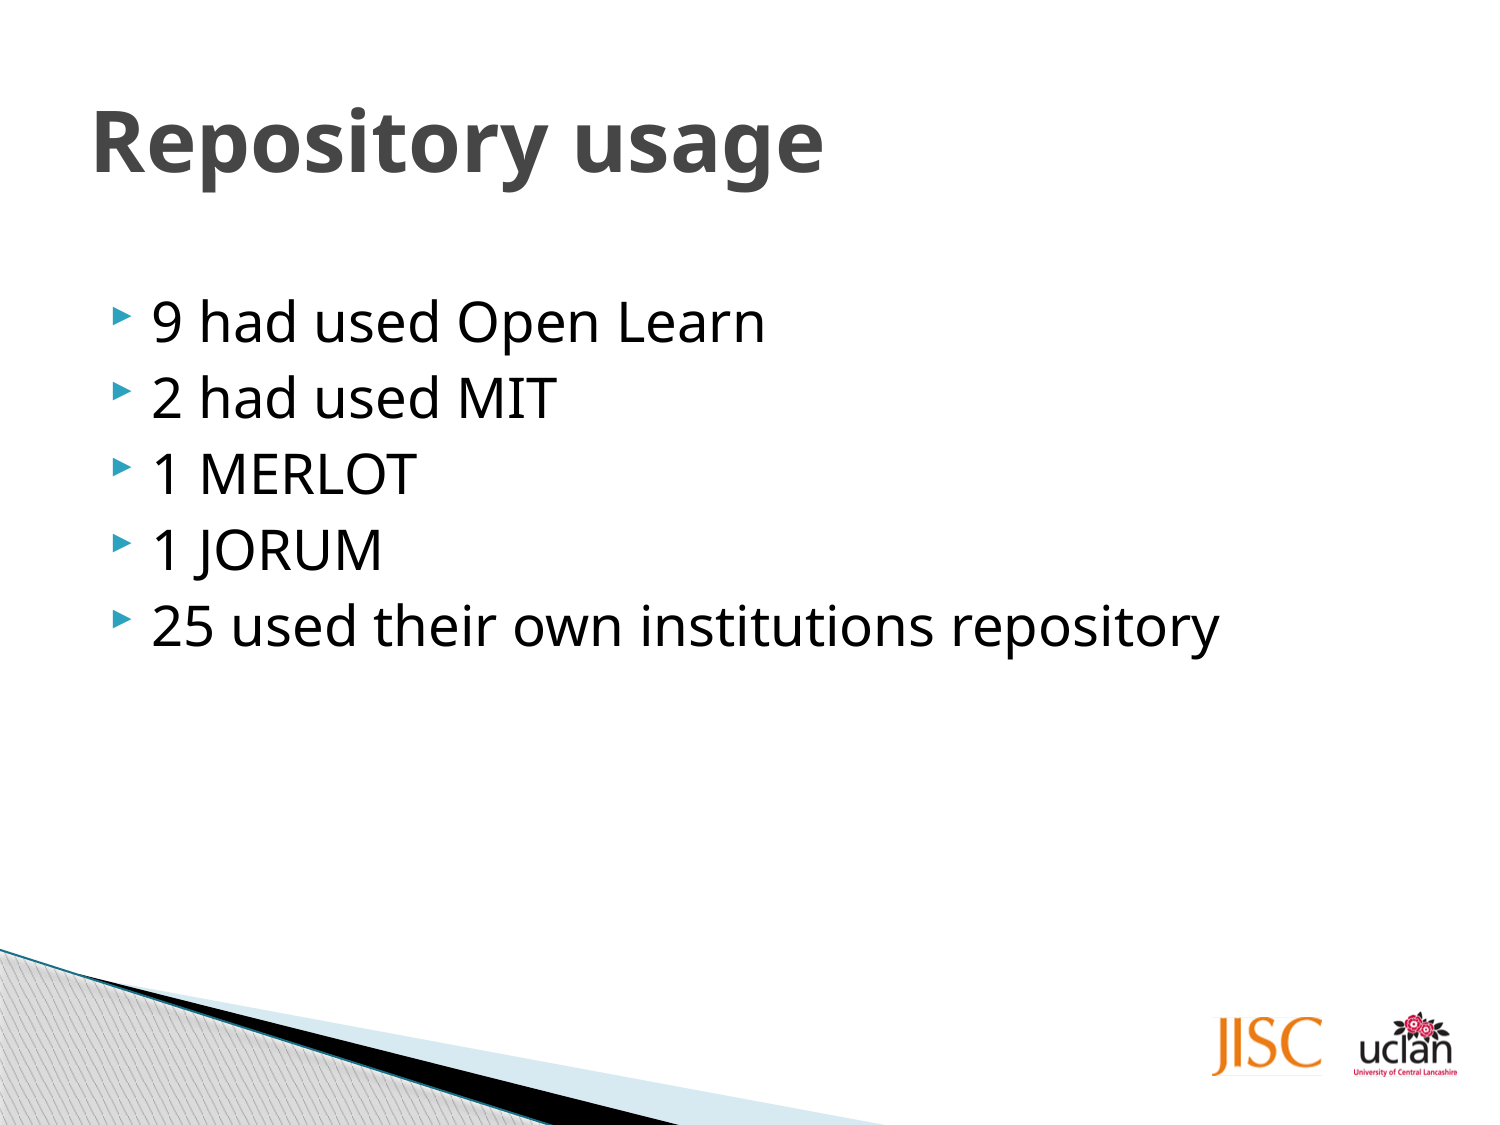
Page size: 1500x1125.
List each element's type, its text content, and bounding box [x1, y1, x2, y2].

picture [1198, 1011, 1457, 1083]
title Repository usage [75, 45, 1425, 233]
list 9 had used Open Learn 2 had used MIT 1 MERLOT 1 JORUM 25 used their own institutions repository [76, 278, 1427, 1022]
